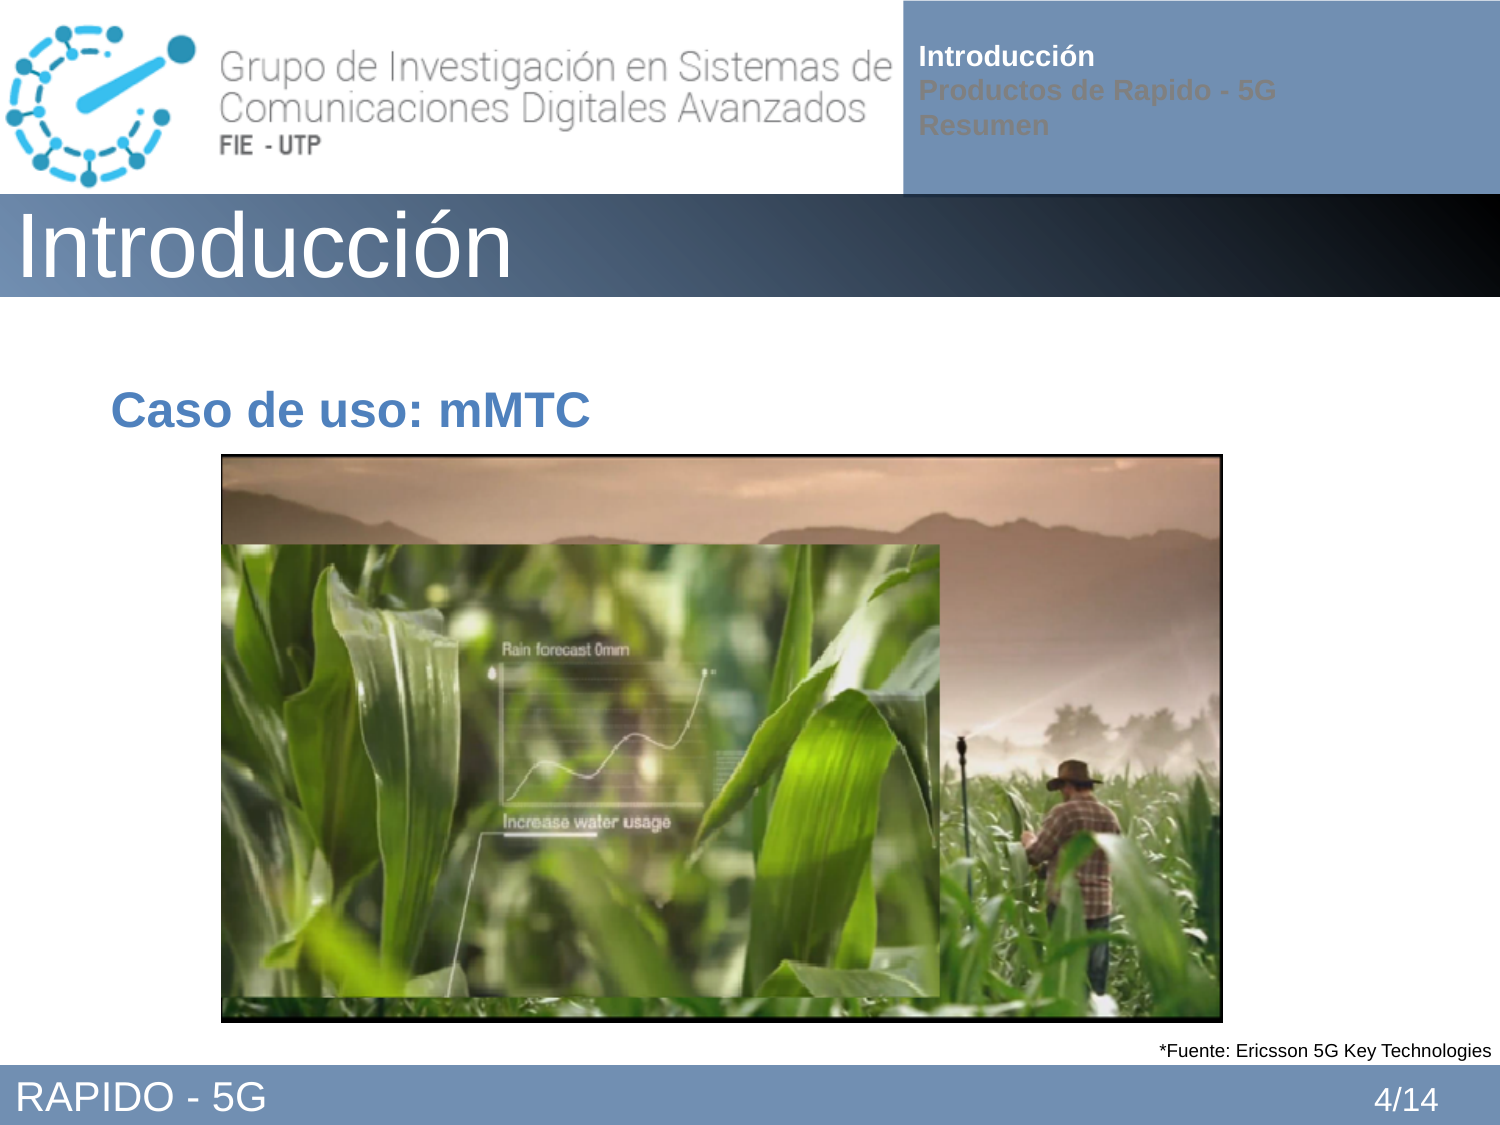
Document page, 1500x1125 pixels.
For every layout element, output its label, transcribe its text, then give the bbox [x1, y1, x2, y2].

title Introducción [0, 171, 1500, 296]
text_box Introducción Productos de Rapido - 5G Resumen [903, 29, 1500, 222]
picture [4, 6, 896, 171]
picture [220, 453, 1223, 1024]
text_box *Fuente: Ericsson 5G Key Technologies [1144, 1031, 1500, 1092]
text_box Caso de uso: mMTC [95, 369, 1368, 476]
